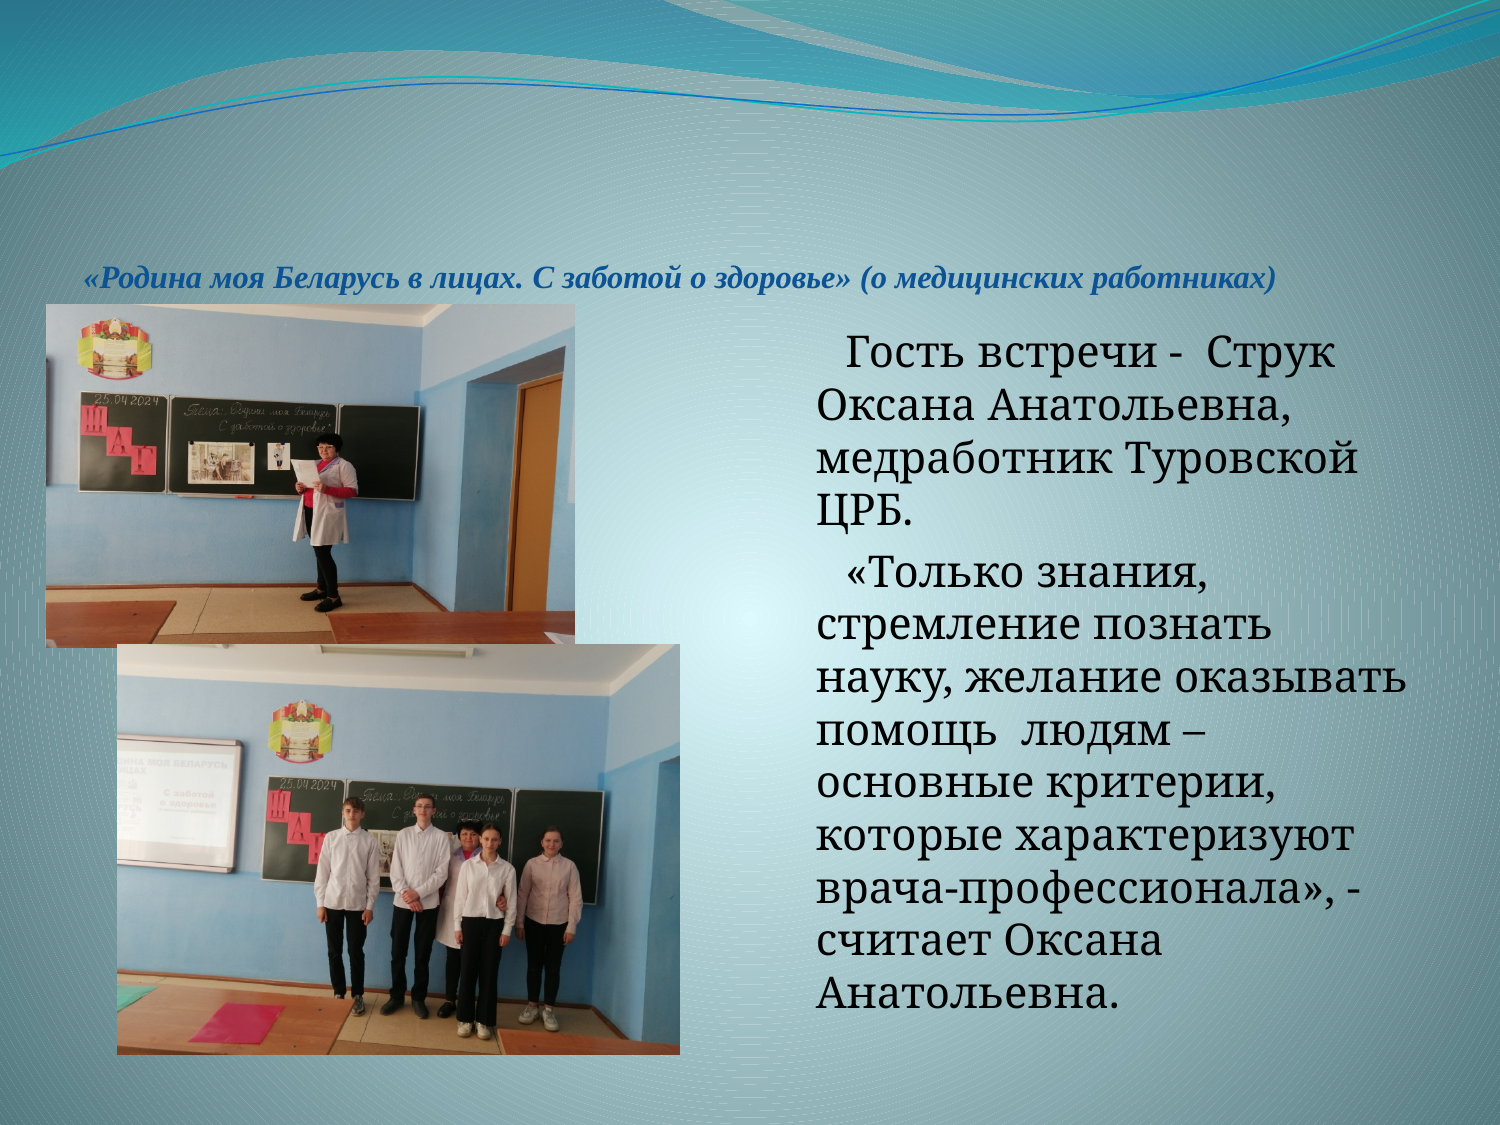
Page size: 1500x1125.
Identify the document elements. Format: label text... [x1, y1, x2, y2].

title «Родина моя Беларусь в лицах. С заботой о здоровье» (о медицинских работниках) [75, 115, 1425, 303]
list Гость встречи - Струк Оксана Анатольевна, медработник Туровской ЦРБ. «Только знания, стремление познать науку, желание оказывать помощь людям – основные критерии, которые характеризуют врача-профессионала», - считает Оксана Анатольевна. [761, 316, 1425, 1044]
picture [116, 644, 680, 1055]
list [46, 304, 575, 648]
